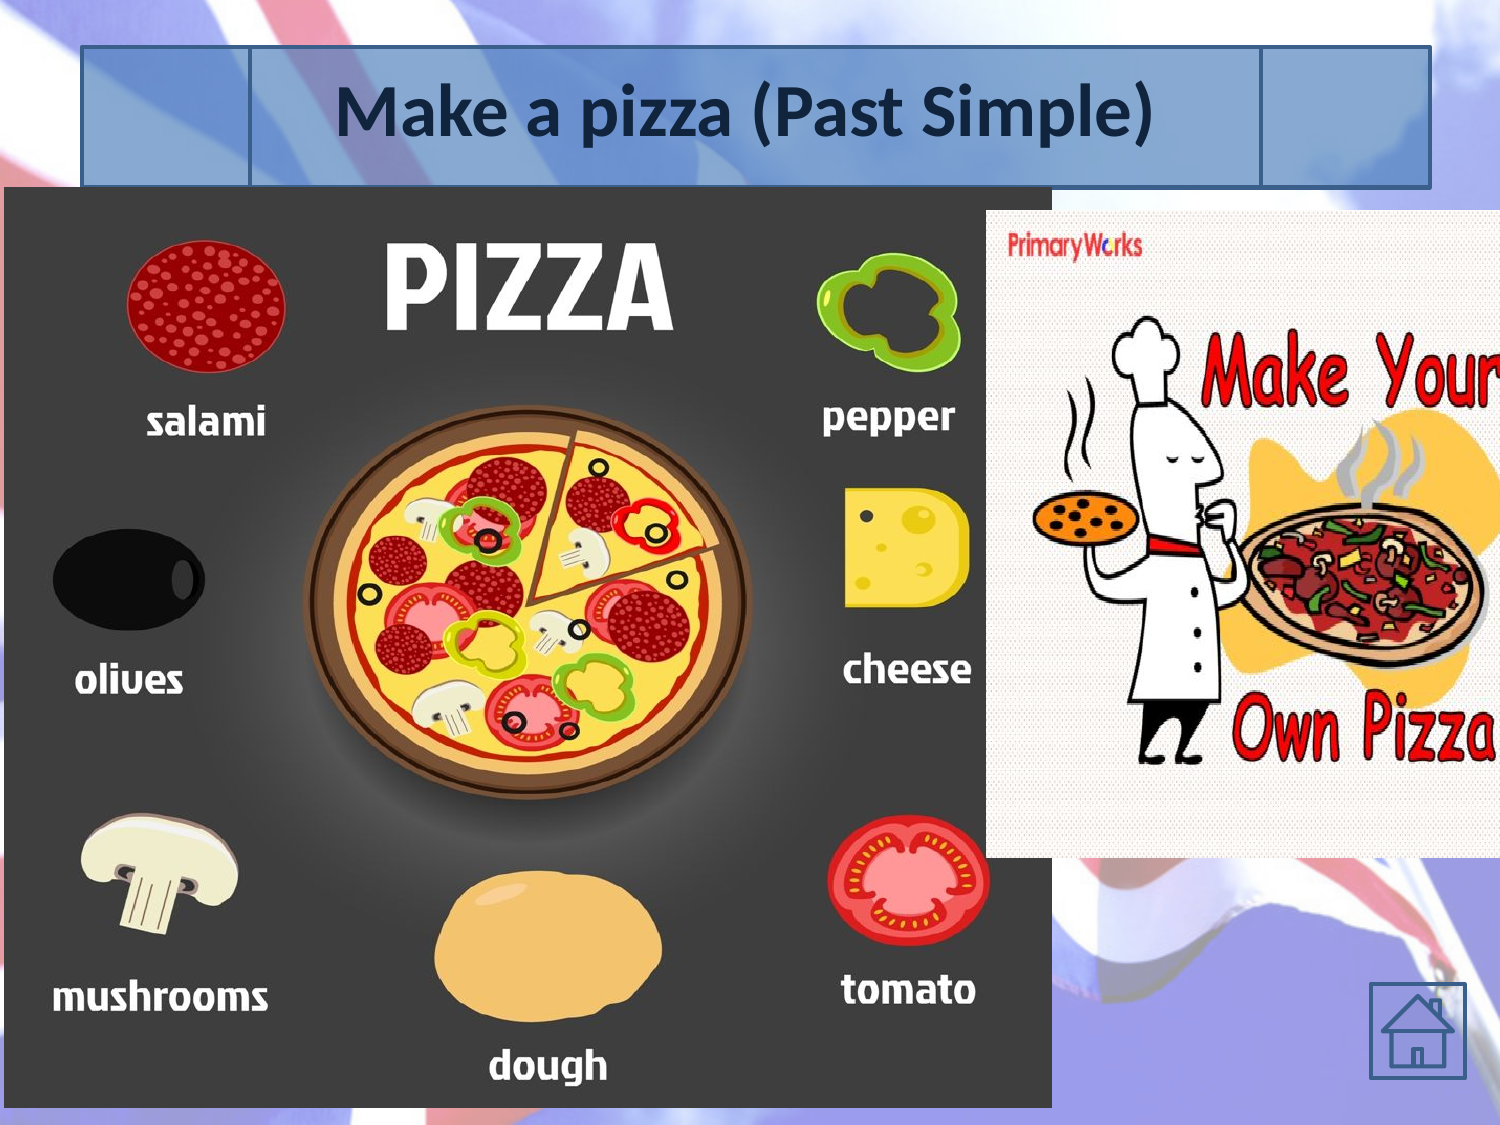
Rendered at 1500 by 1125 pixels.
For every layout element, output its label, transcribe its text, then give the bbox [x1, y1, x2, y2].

picture [4, 187, 1500, 1108]
text_box [80, 45, 1432, 190]
text_box [1369, 982, 1467, 1080]
text_box Make a pizza (Past Simple) [319, 53, 1192, 159]
